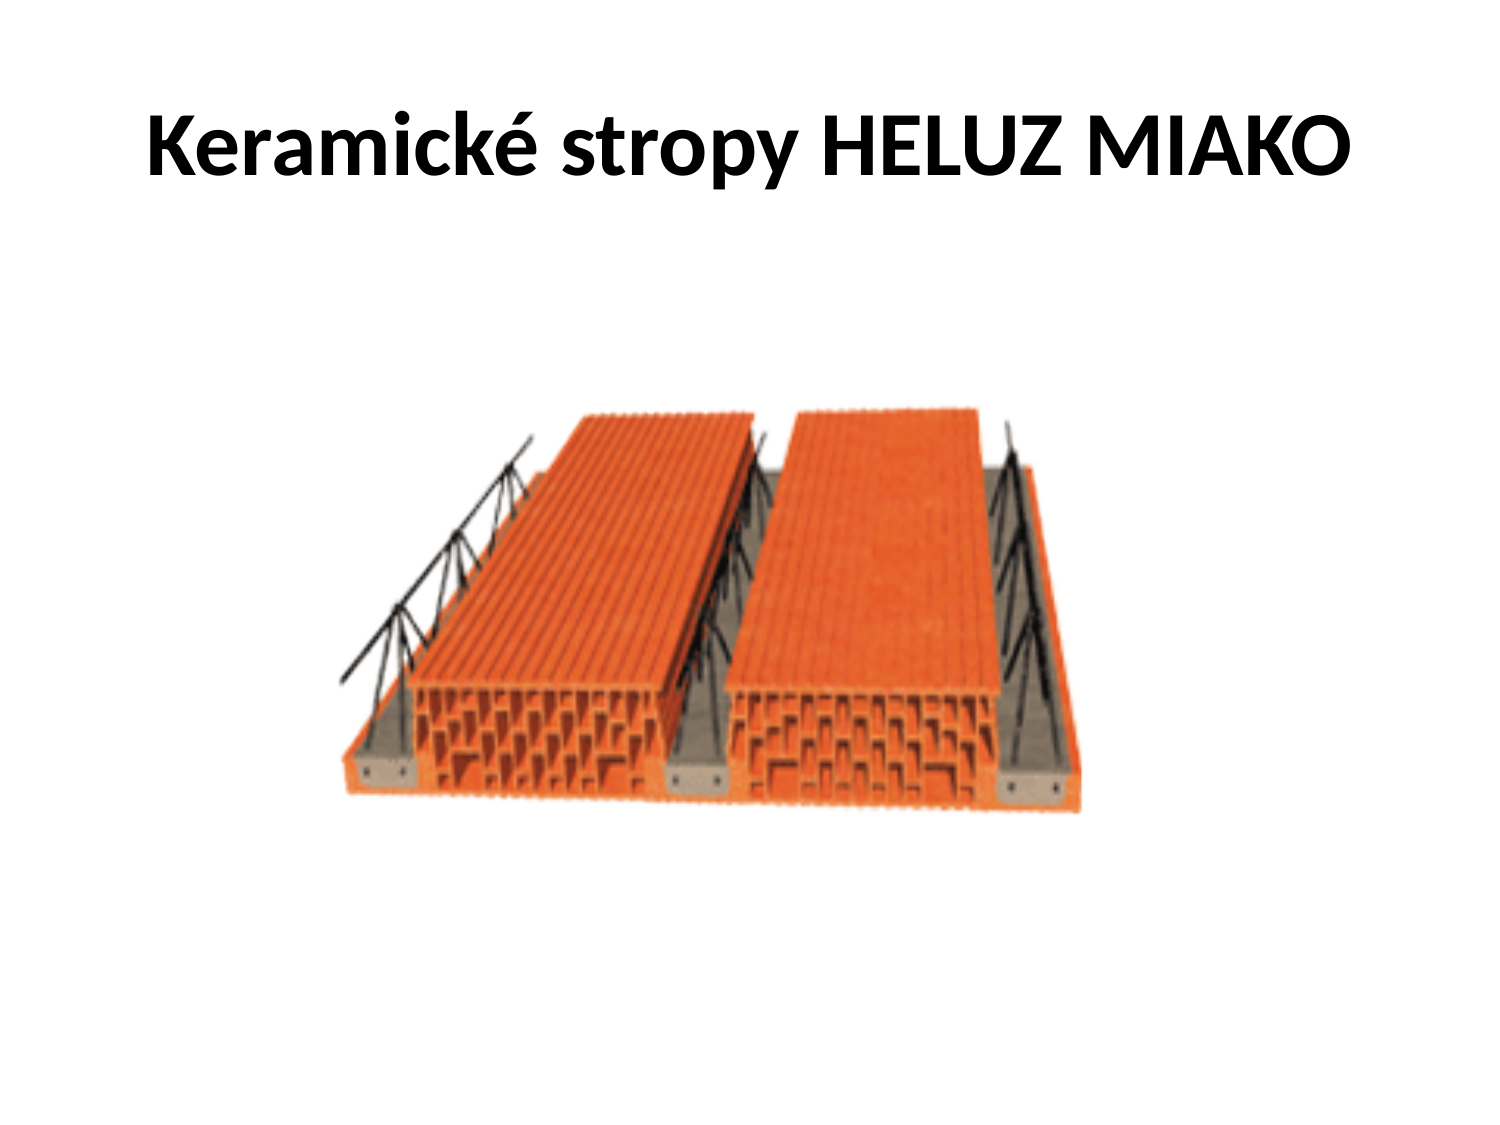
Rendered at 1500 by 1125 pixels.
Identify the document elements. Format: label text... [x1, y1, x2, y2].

picture [324, 207, 1105, 1125]
title Keramické stropy HELUZ MIAKO [75, 45, 1425, 233]
